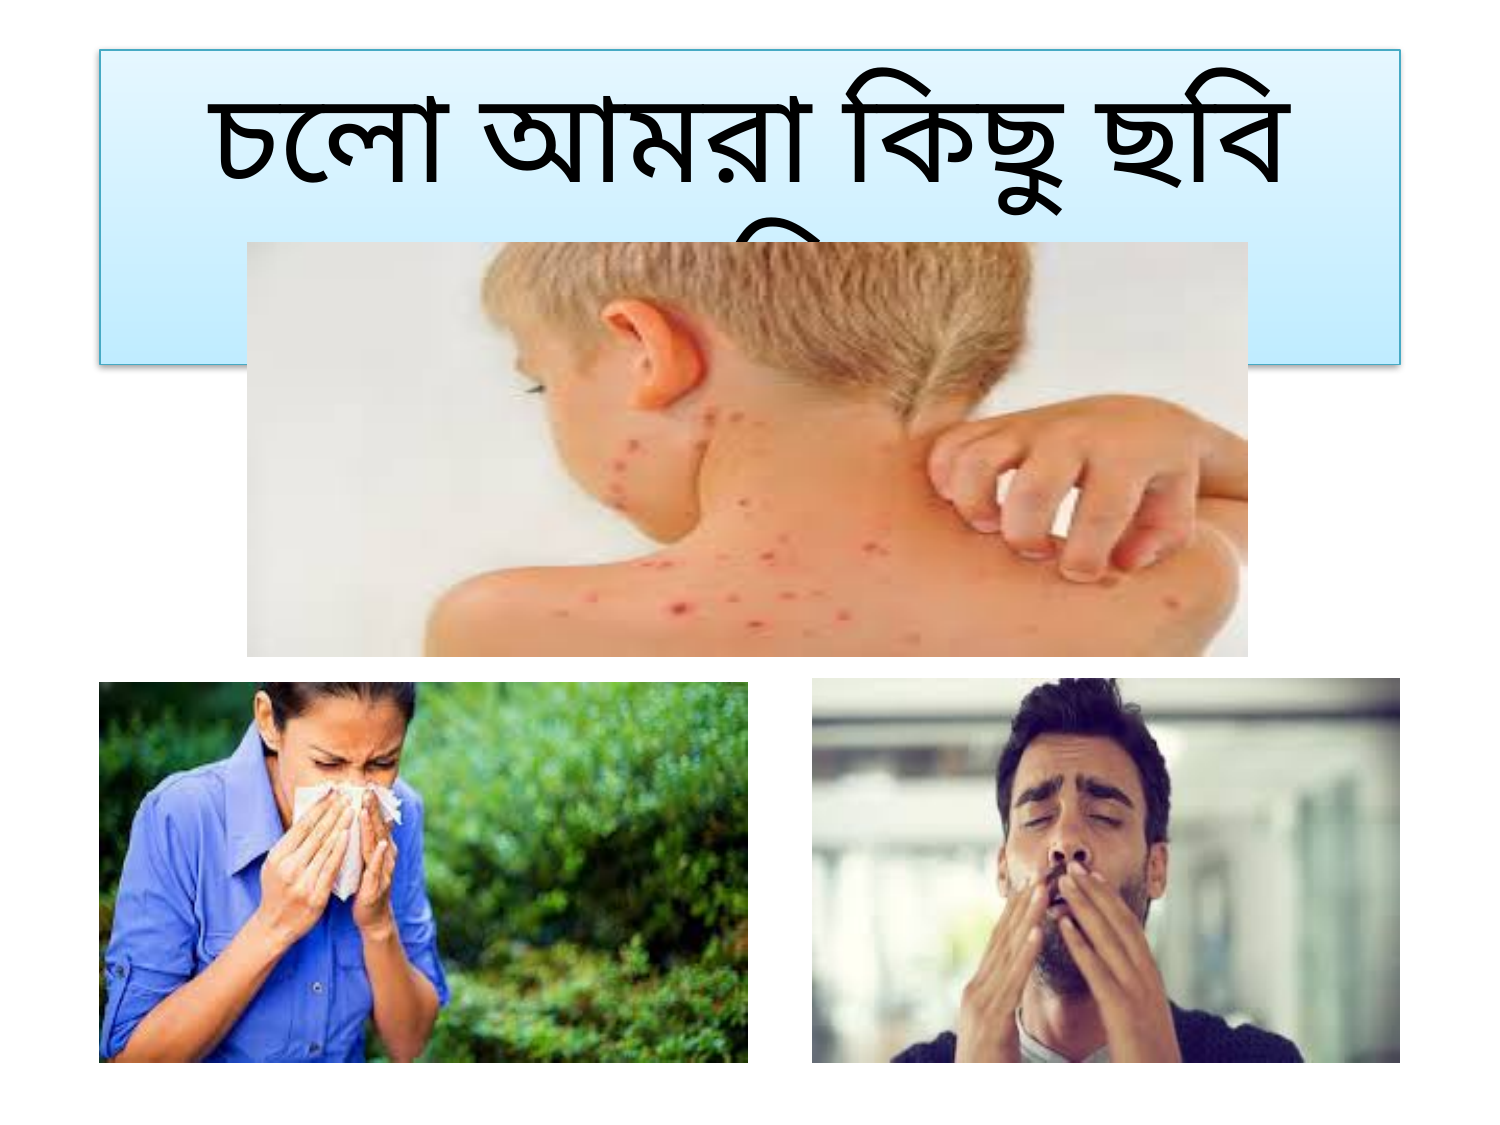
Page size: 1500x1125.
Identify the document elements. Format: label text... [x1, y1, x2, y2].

picture [247, 242, 1248, 657]
picture [812, 677, 1401, 1063]
picture [99, 682, 748, 1063]
text_box চলো আমরা কিছু ছবি দেখি [99, 49, 1401, 365]
